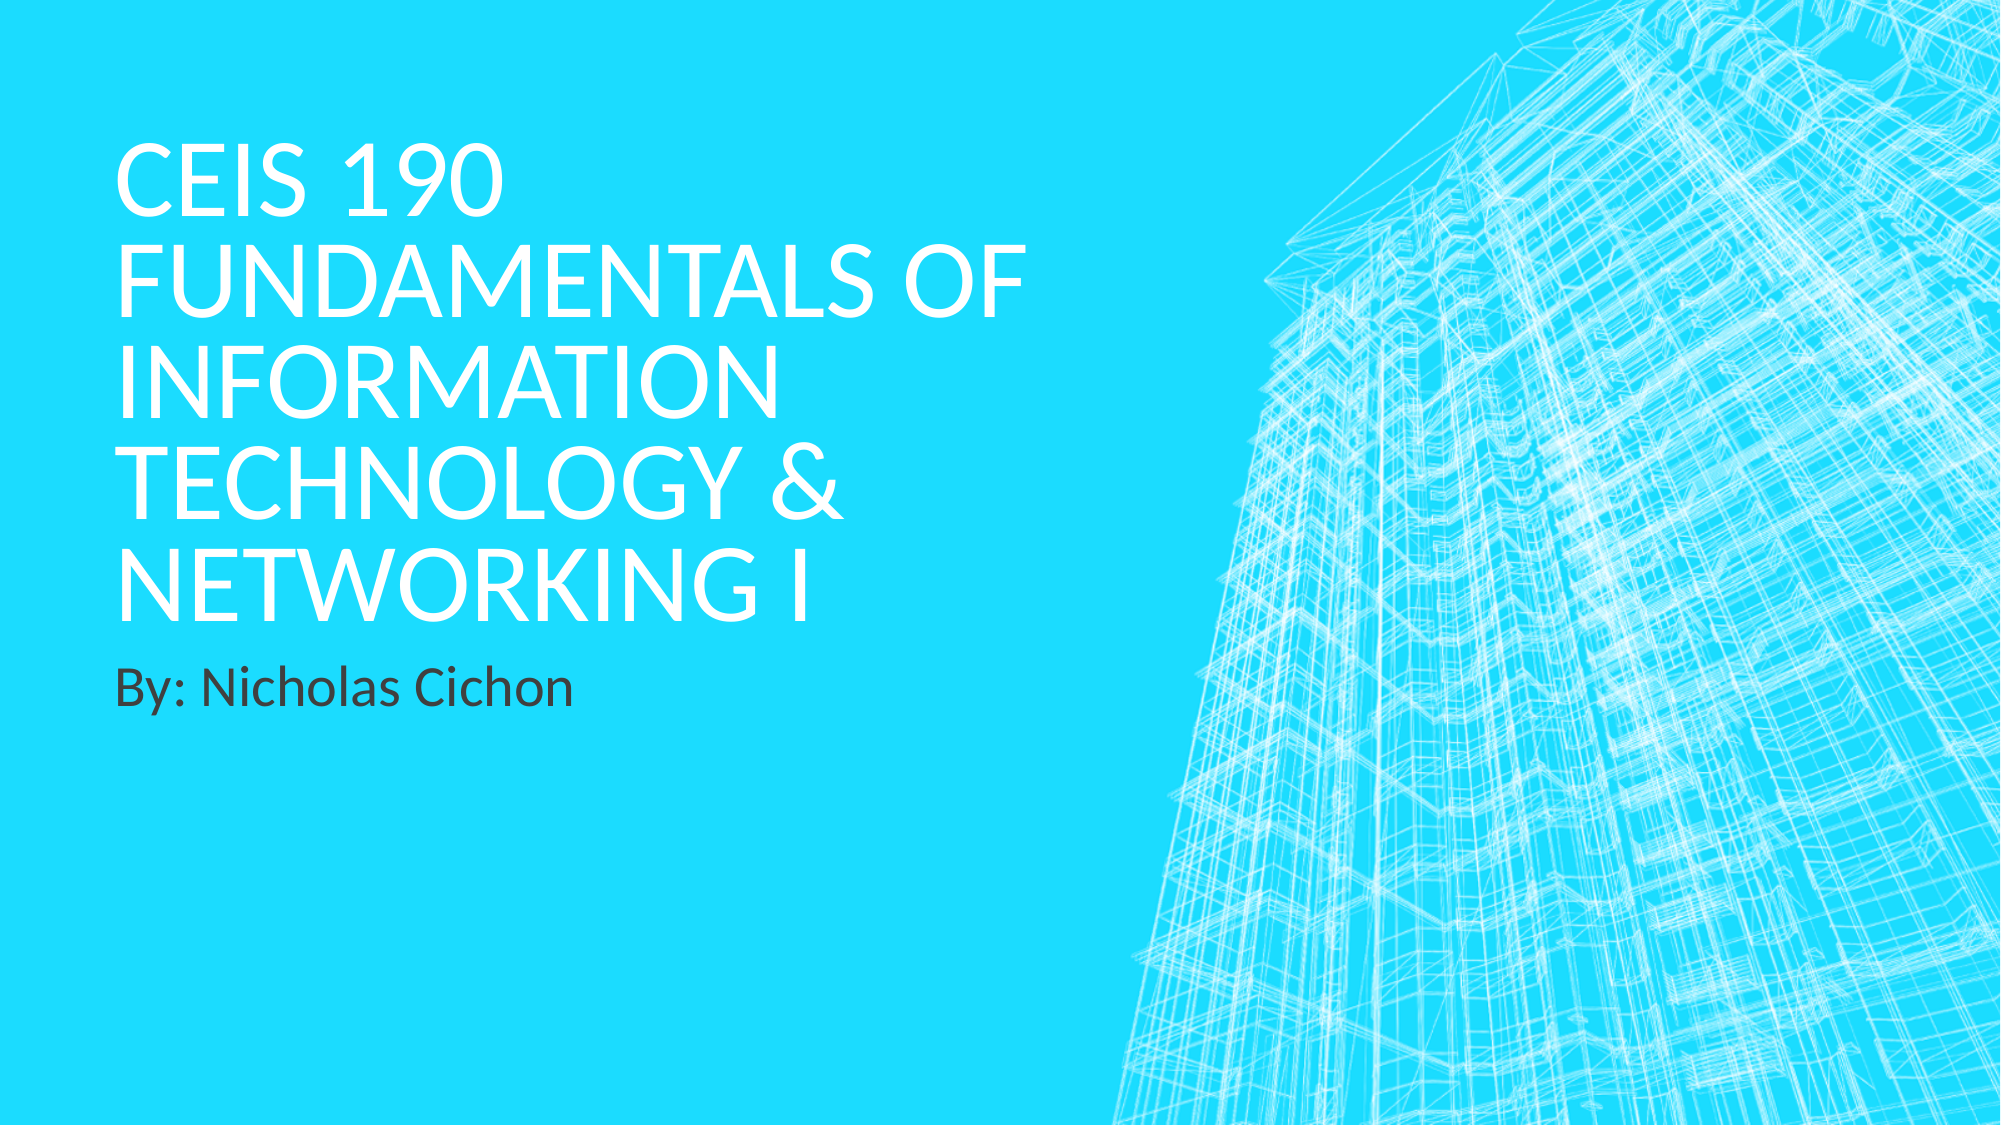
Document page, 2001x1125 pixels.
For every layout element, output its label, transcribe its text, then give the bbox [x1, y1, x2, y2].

picture [0, 0, 2001, 1125]
subtitle By: Nicholas Cichon [99, 648, 1225, 829]
title Ceis 190 Fundamentals of Information Technology & Networking I [99, 123, 1225, 648]
